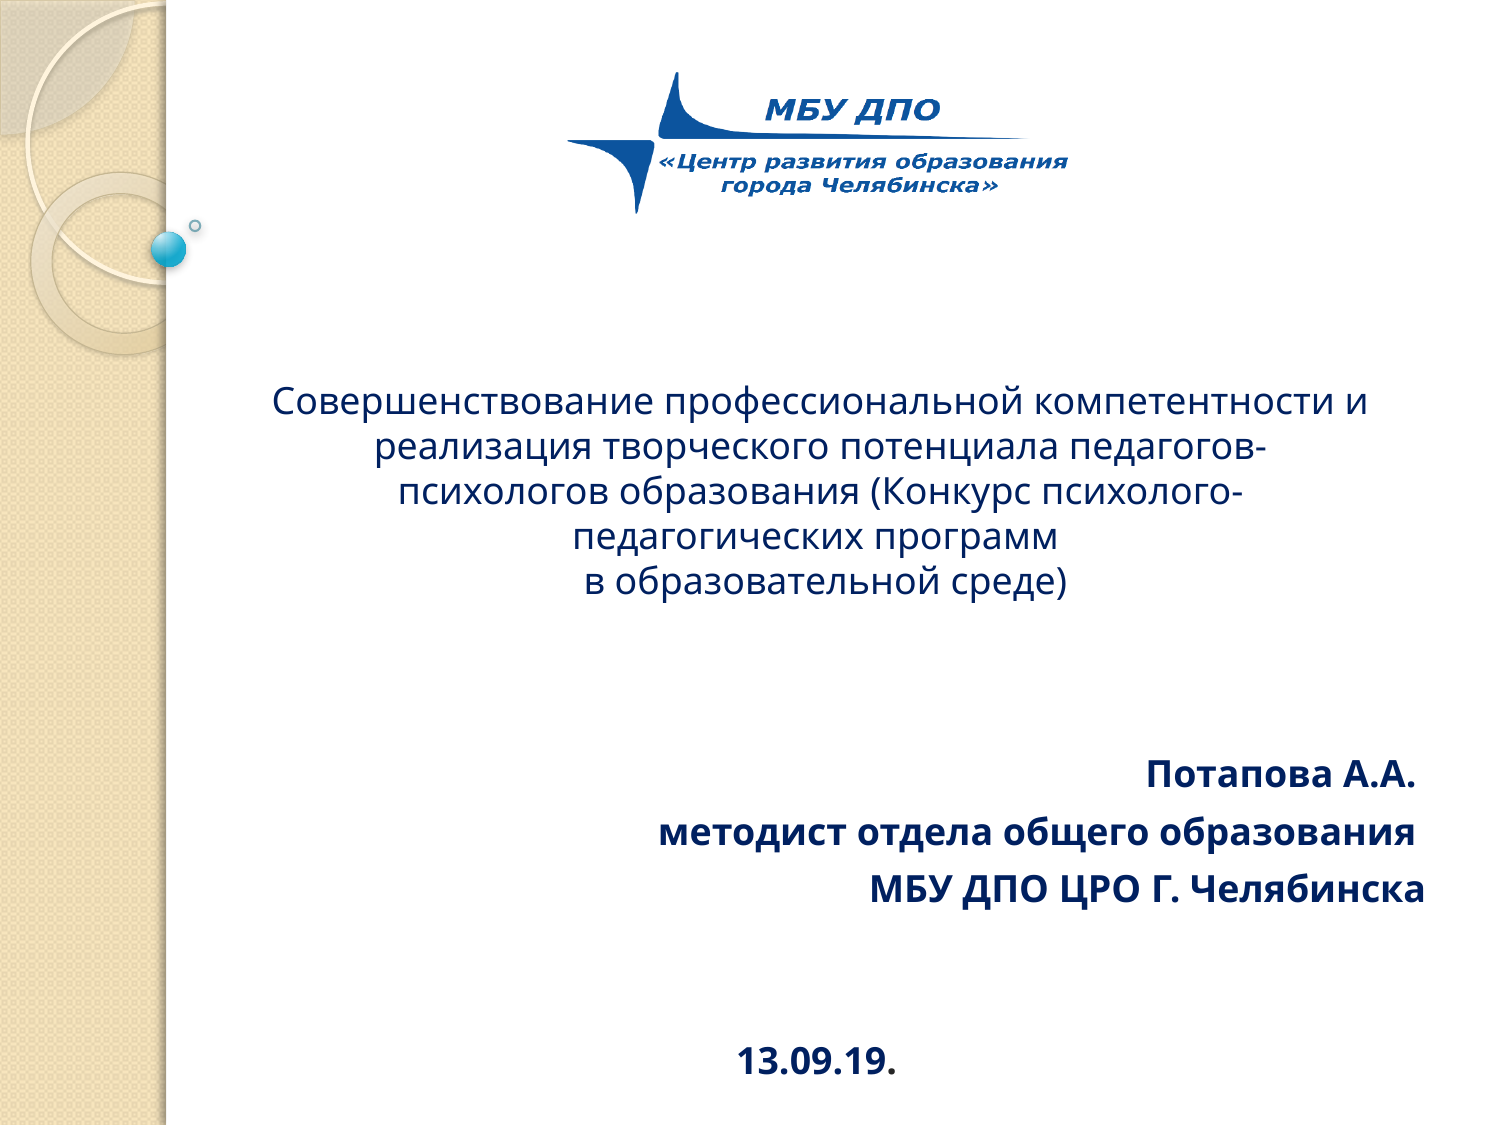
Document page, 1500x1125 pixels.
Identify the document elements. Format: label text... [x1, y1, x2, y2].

title Совершенствование профессиональной компетентности и реализация творческого потенциала педагогов-психологов образования (Конкурс психолого-педагогических программ в образовательной среде) [253, 302, 1388, 610]
subtitle Потапова А.А. методист отдела общего образования МБУ ДПО ЦРО Г. Челябинска 13.09.19. [187, 750, 1442, 1000]
picture [563, 66, 1080, 221]
